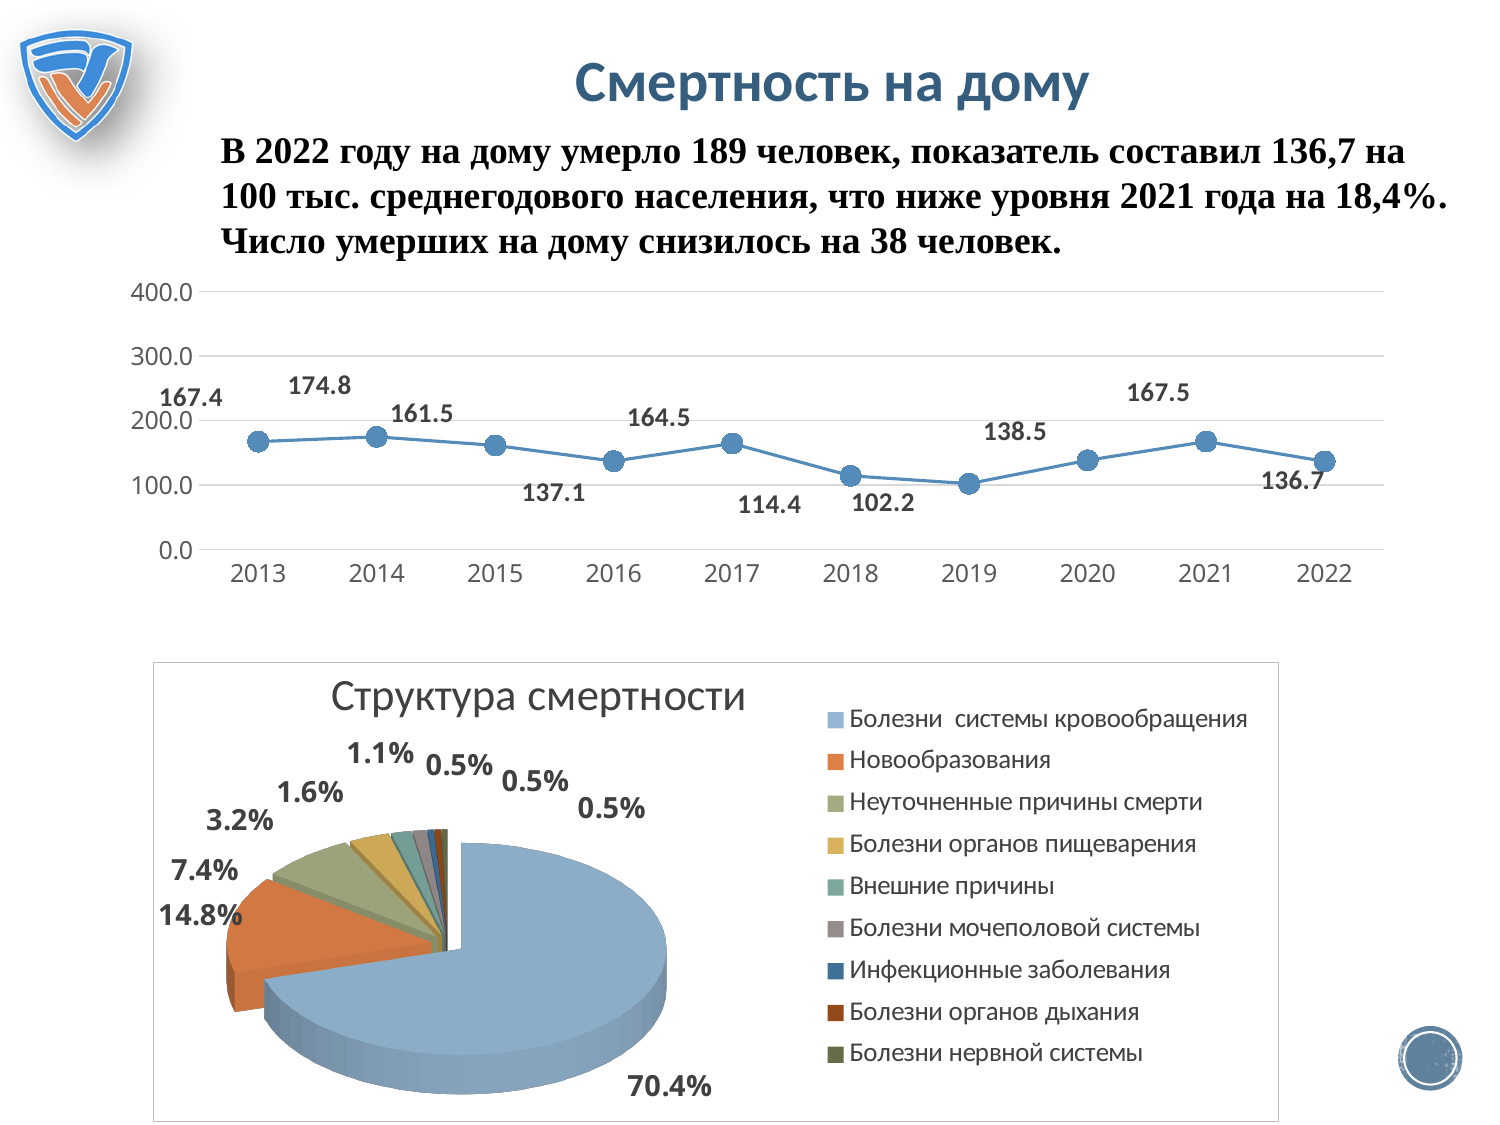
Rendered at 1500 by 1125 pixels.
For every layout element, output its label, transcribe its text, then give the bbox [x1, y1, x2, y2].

chart [149, 665, 1276, 1119]
title Смертность на дому [298, 41, 1368, 119]
text_box В 2022 году на дому умерло 189 человек, показатель составил 136,7 на 100 тыс. среднегодового населения, что ниже уровня 2021 года на 18,4%. Число умерших на дому снизилось на 38 человек. [205, 119, 1475, 269]
picture [0, 10, 145, 155]
chart [117, 268, 1415, 596]
